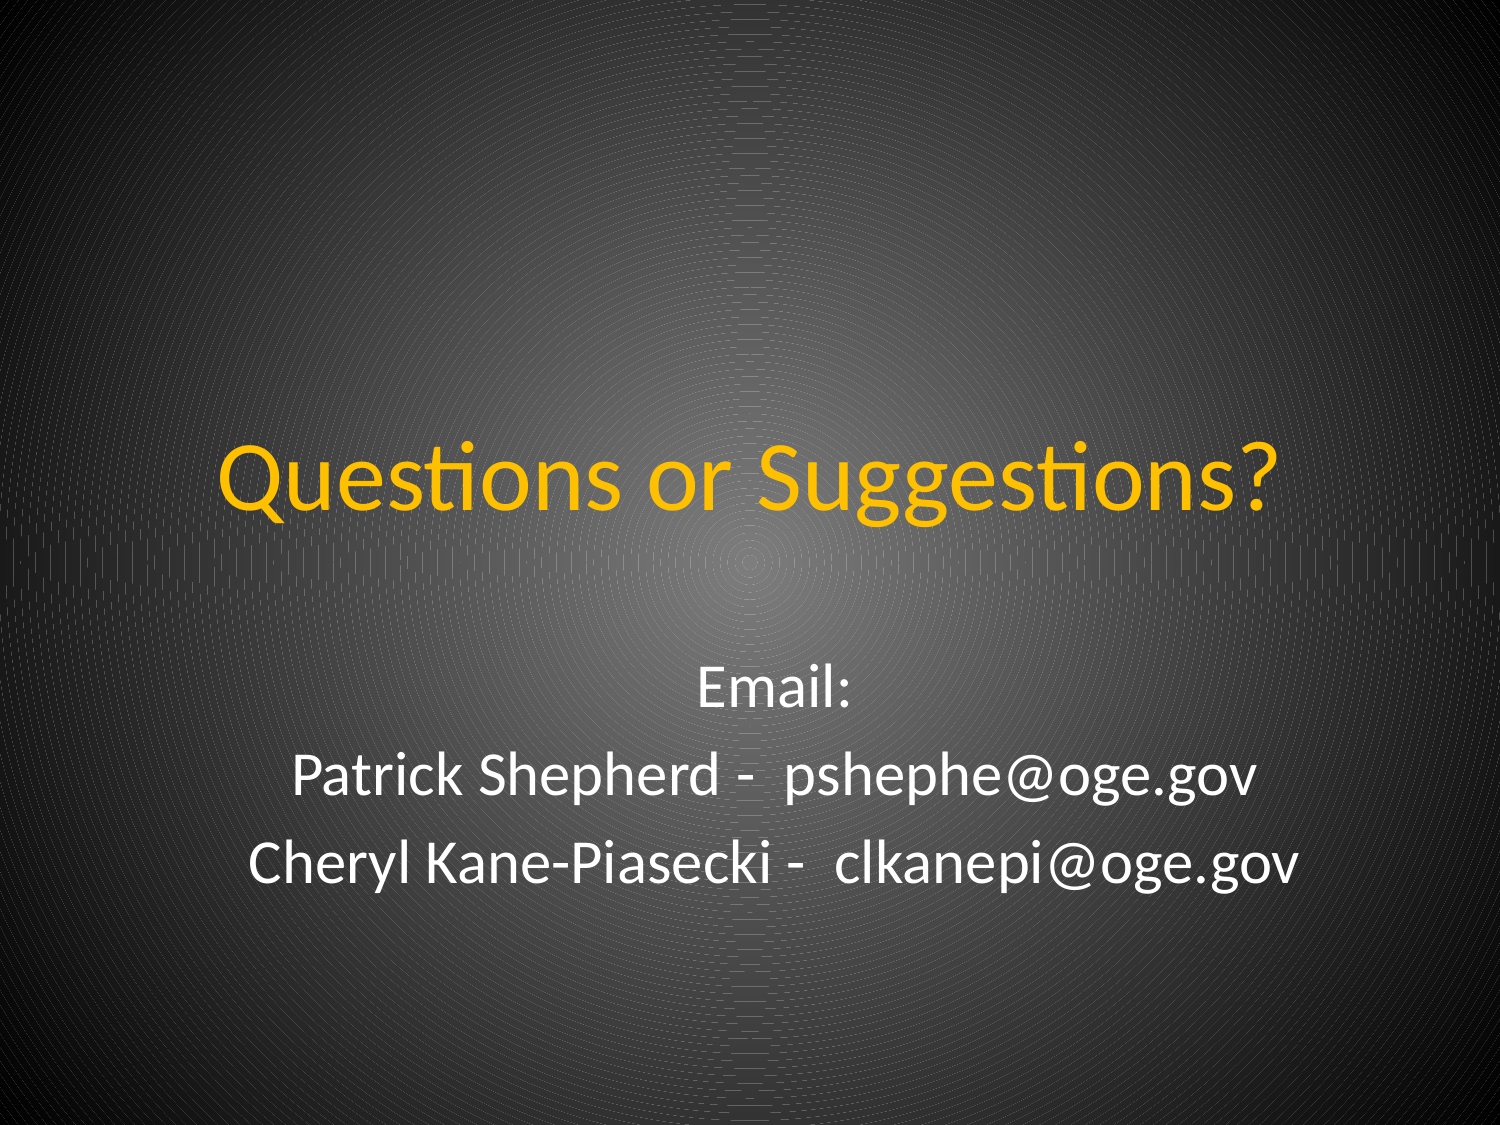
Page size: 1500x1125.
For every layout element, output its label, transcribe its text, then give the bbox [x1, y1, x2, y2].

title Questions or Suggestions? [112, 349, 1388, 591]
subtitle Email: Patrick Shepherd - pshephe@oge.gov Cheryl Kane-Piasecki - clkanepi@oge.gov [225, 637, 1325, 925]
